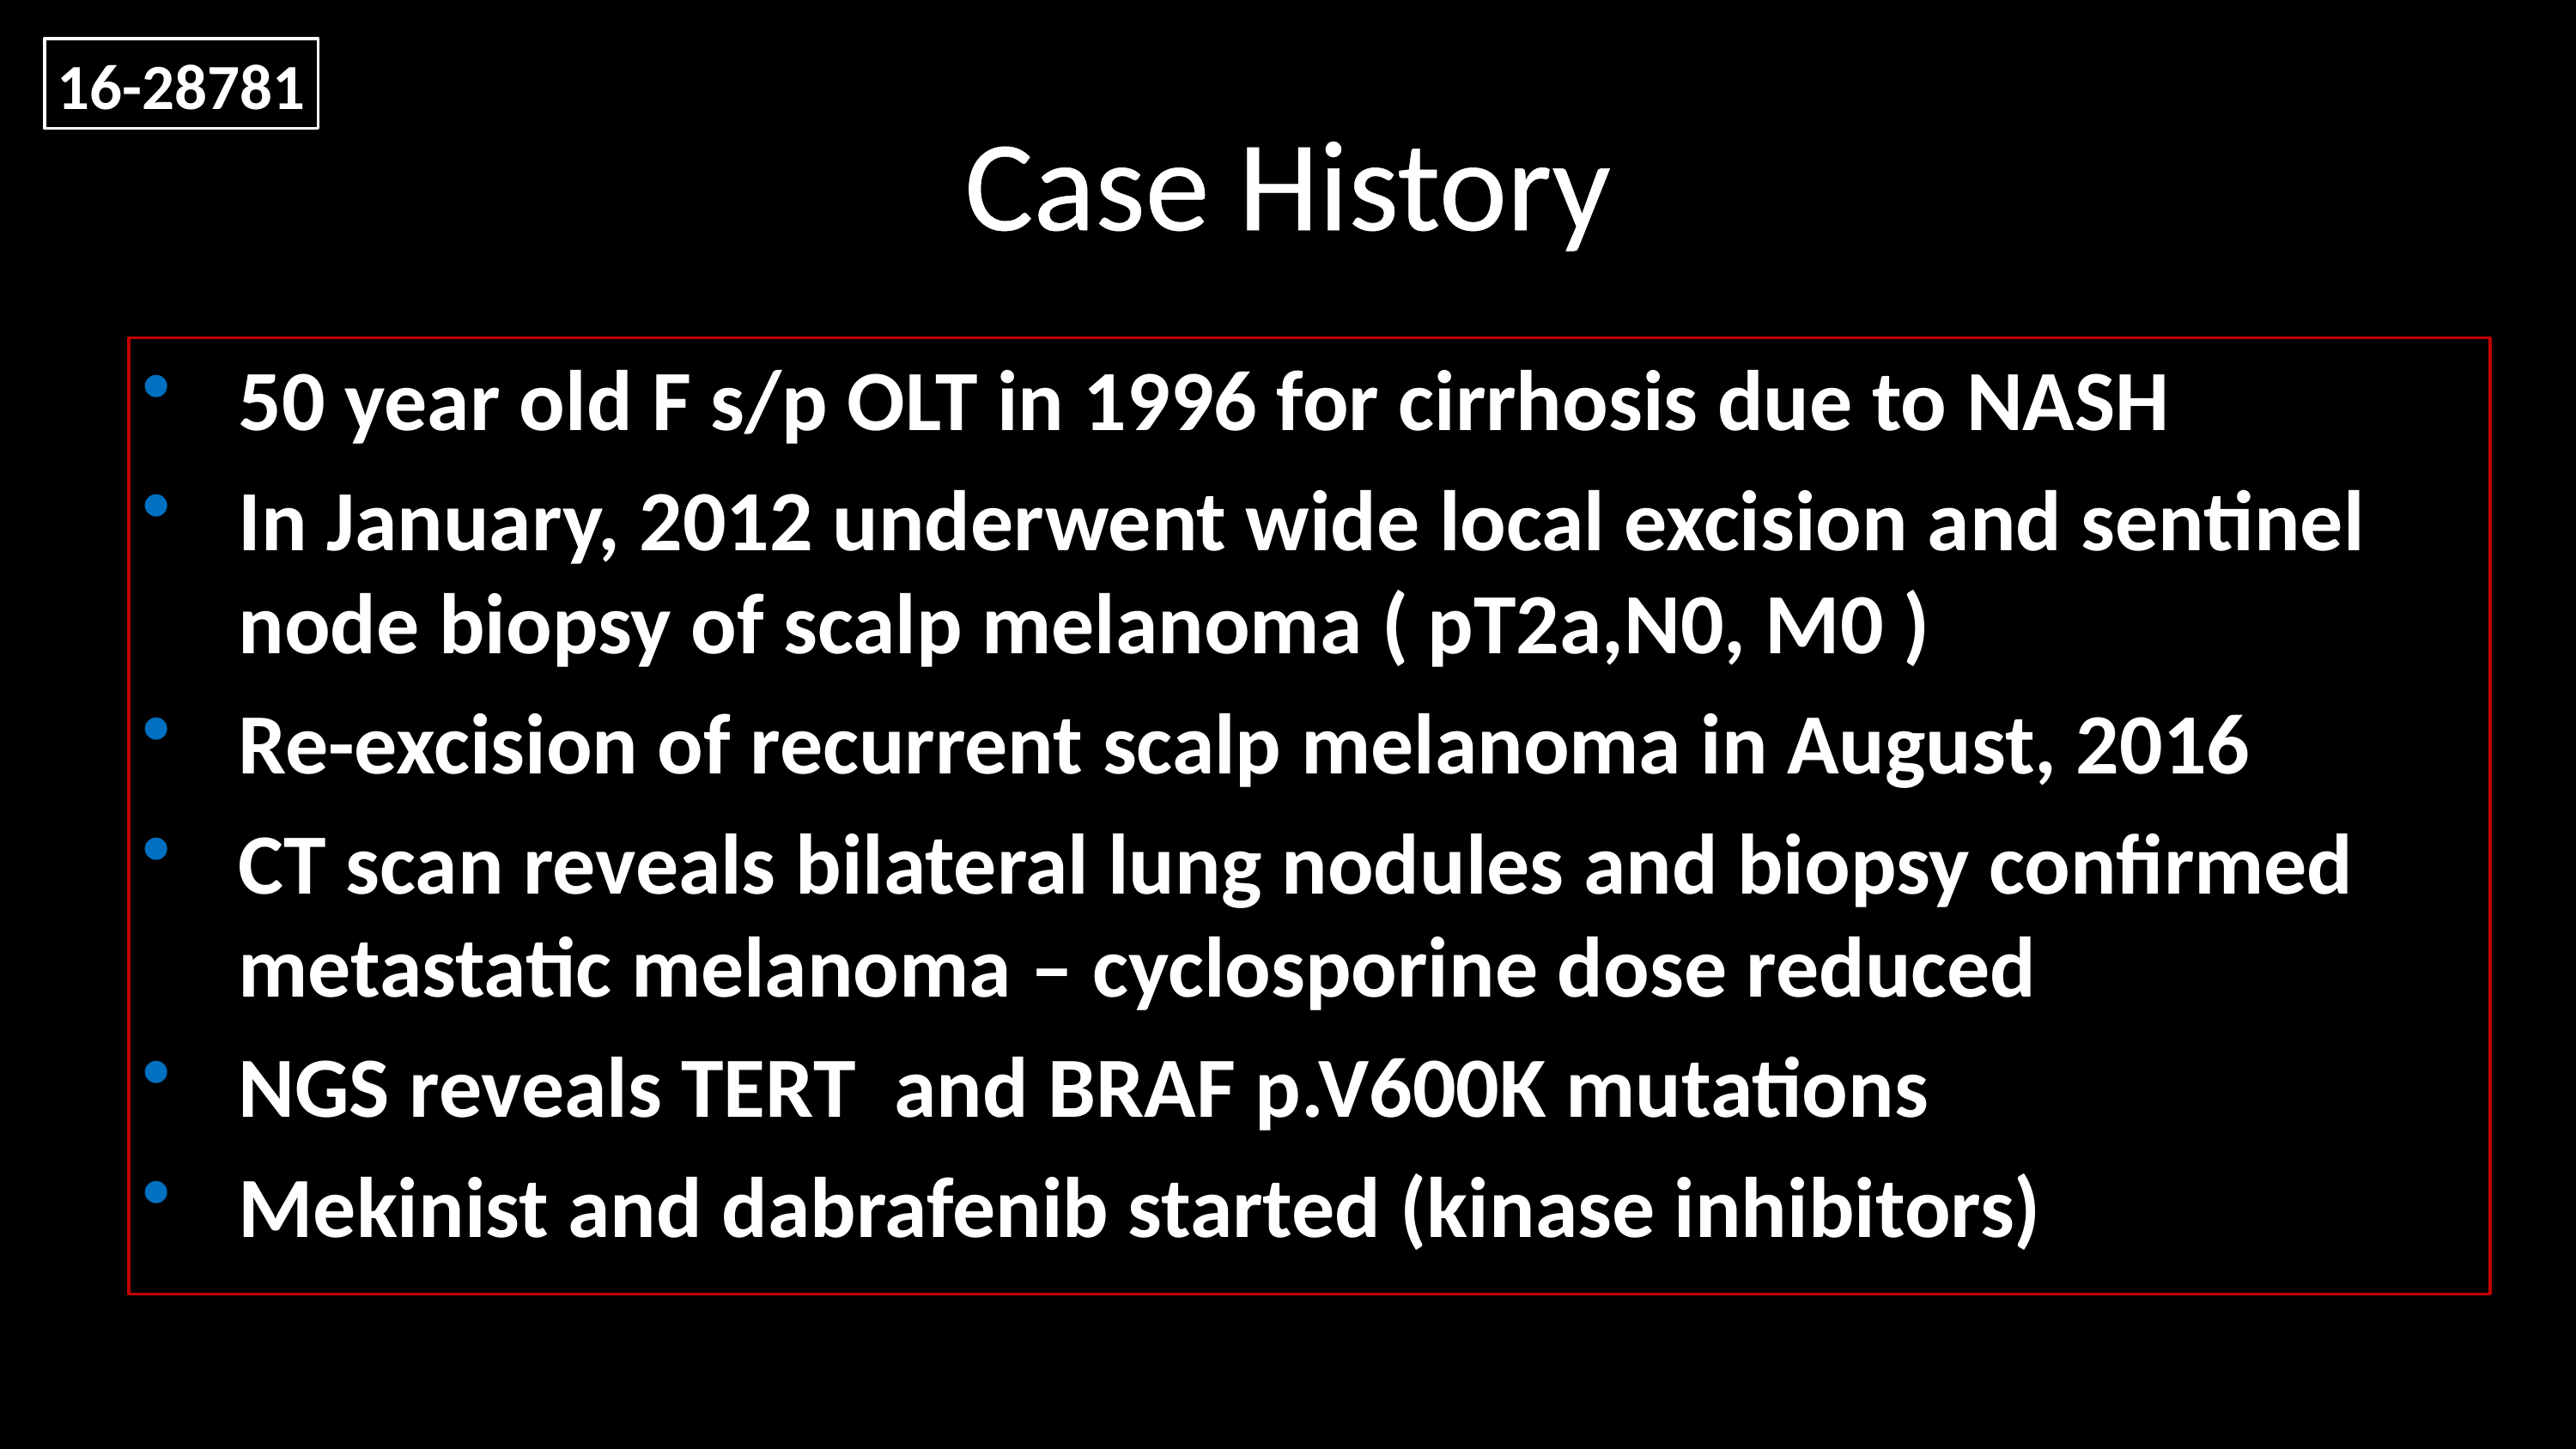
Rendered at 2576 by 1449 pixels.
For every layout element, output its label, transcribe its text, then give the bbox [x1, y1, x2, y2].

title Case History [129, 58, 2447, 300]
list 50 year old F s/p OLT in 1996 for cirrhosis due to NASH In January, 2012 underwent wide local excision and sentinel node biopsy of scalp melanoma ( pT2a,N0, M0 ) Re-excision of recurrent scalp melanoma in August, 2016 CT scan reveals bilateral lung nodules and biopsy confirmed metastatic melanoma – cyclosporine dose reduced NGS reveals TERT and BRAF p.V600K mutations Mekinist and dabrafenib started (kinase inhibitors) [129, 337, 2490, 1294]
text_box 16-28781 [44, 38, 319, 129]
